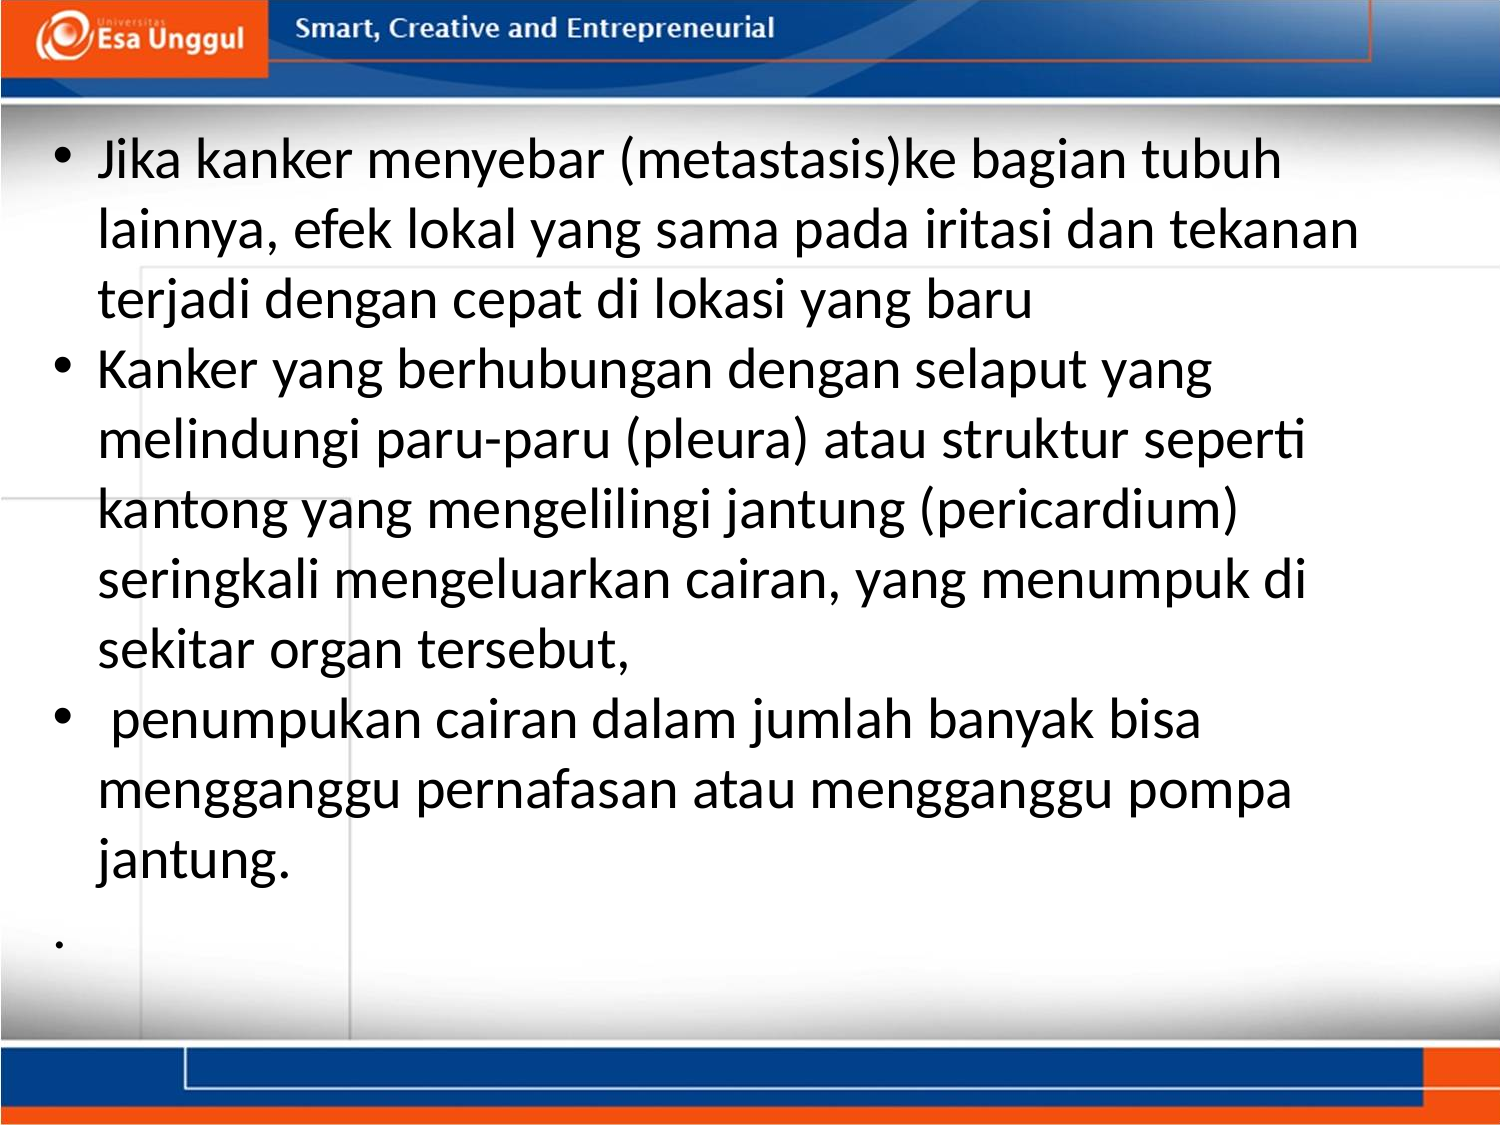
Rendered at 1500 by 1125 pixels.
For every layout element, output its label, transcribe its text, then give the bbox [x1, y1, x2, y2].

list Jika kanker menyebar (metastasis)ke bagian tubuh lainnya, efek lokal yang sama pada iritasi dan tekanan terjadi dengan cepat di lokasi yang baru Kanker yang berhubungan dengan selaput yang melindungi paru-paru (pleura) atau struktur seperti kantong yang mengelilingi jantung (pericardium) seringkali mengeluarkan cairan, yang menumpuk di sekitar organ tersebut, penumpukan cairan dalam jumlah banyak bisa mengganggu pernafasan atau mengganggu pompa jantung. . [37, 112, 1463, 1075]
picture [0, 0, 1500, 1125]
